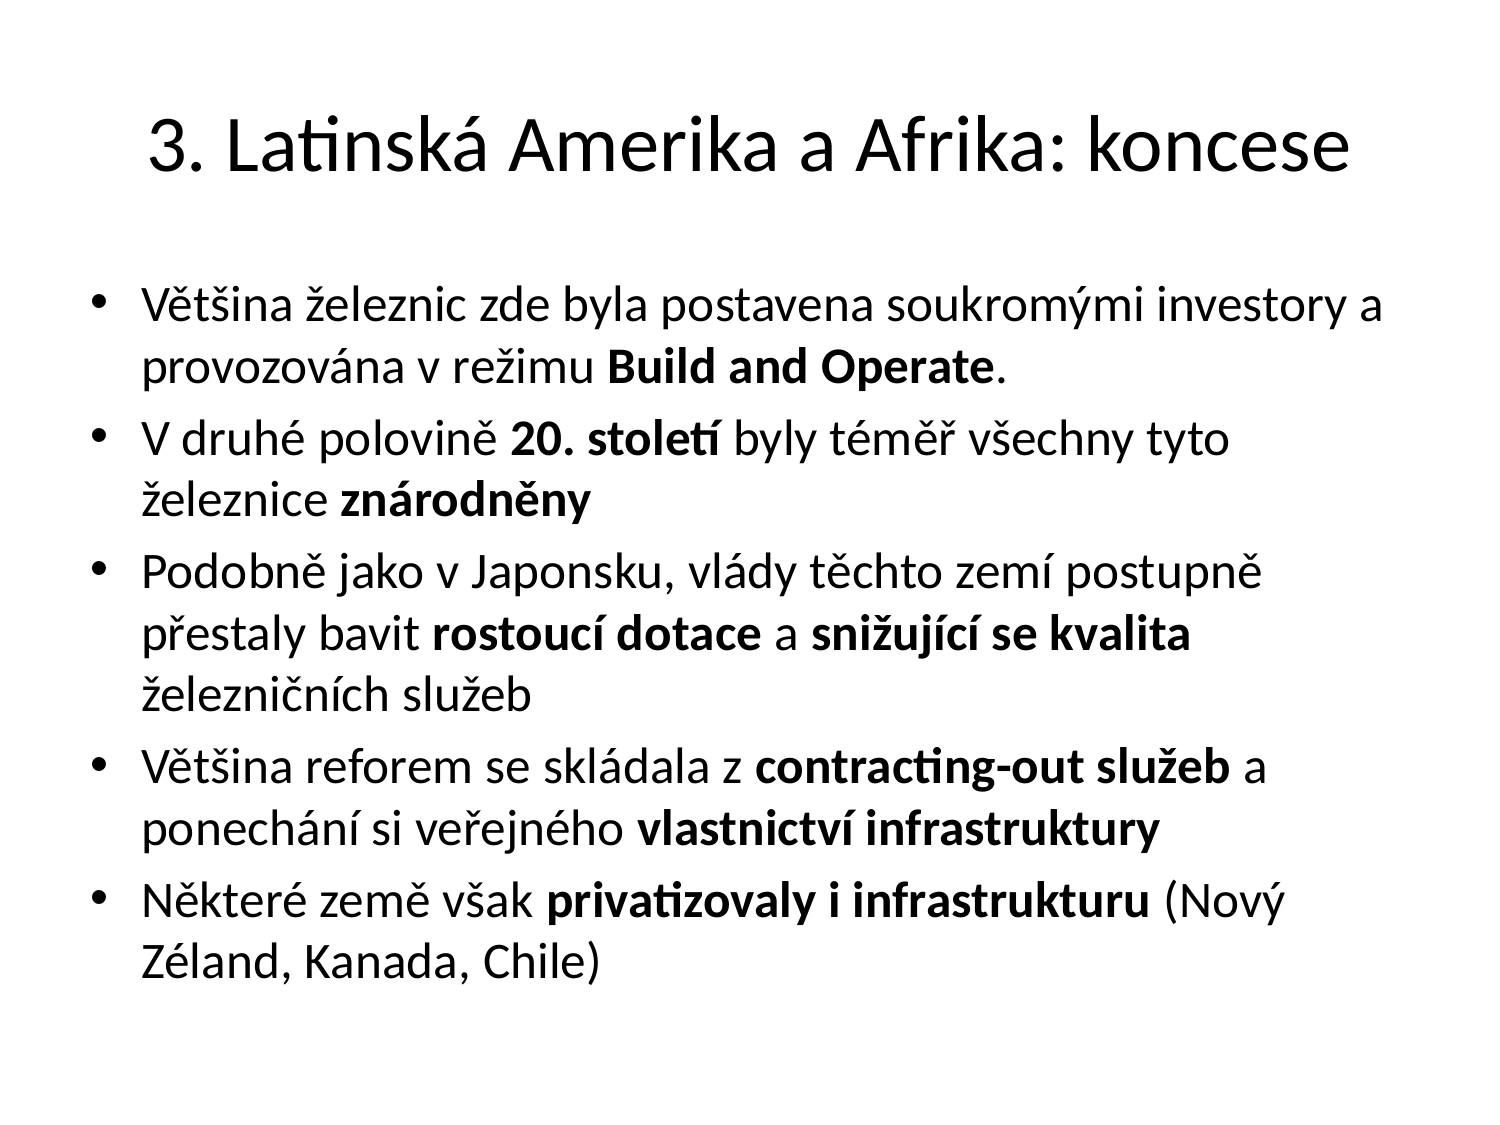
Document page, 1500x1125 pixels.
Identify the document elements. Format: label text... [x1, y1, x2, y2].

list Většina železnic zde byla postavena soukromými investory a provozována v režimu Build and Operate. V druhé polovině 20. století byly téměř všechny tyto železnice znárodněny Podobně jako v Japonsku, vlády těchto zemí postupně přestaly bavit rostoucí dotace a snižující se kvalita železničních služeb Většina reforem se skládala z contracting-out služeb a ponechání si veřejného vlastnictví infrastruktury Některé země však privatizovaly i infrastrukturu (Nový Zéland, Kanada, Chile) [75, 262, 1425, 1005]
title 3. Latinská Amerika a Afrika: koncese [75, 45, 1425, 233]
